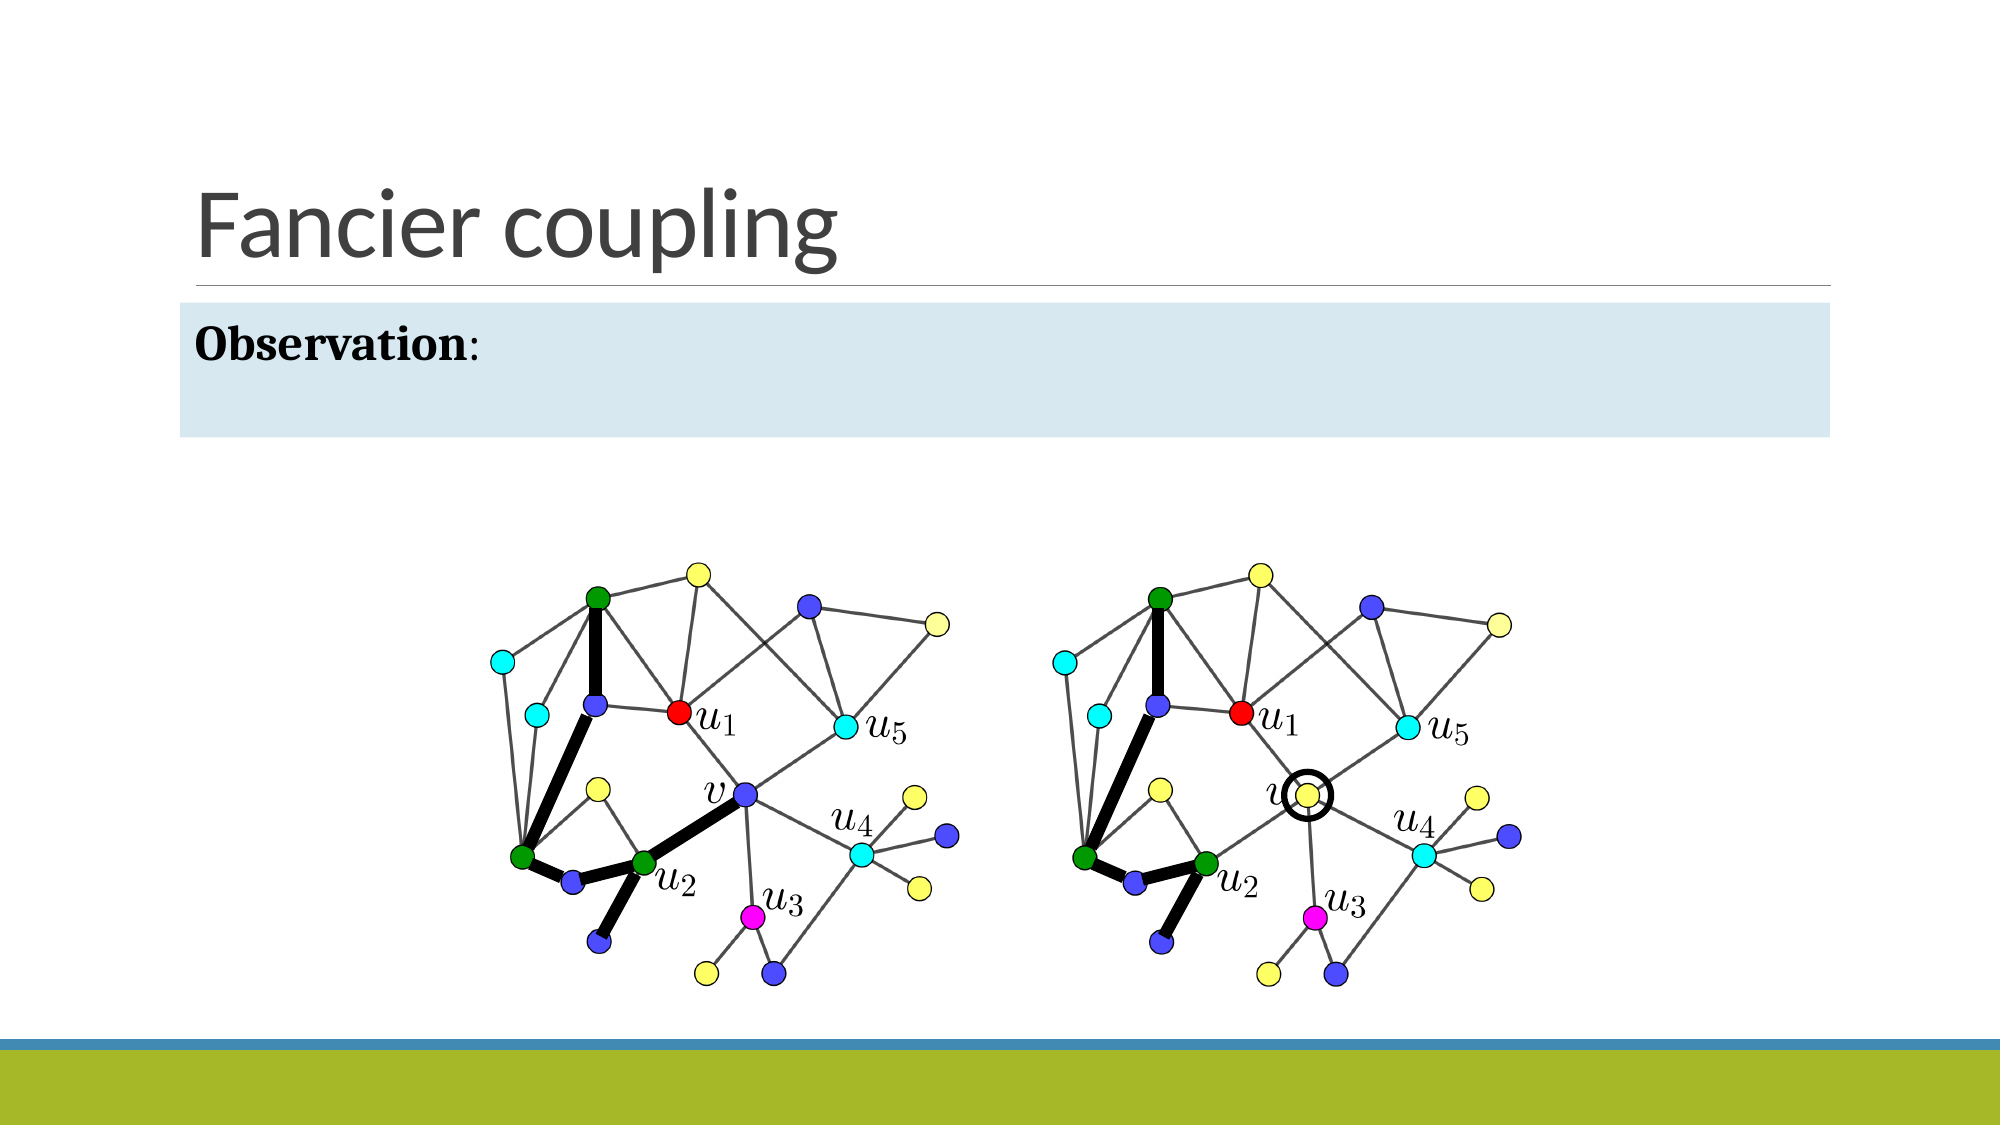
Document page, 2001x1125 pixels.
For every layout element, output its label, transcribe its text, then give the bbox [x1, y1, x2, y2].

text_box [600, 887, 636, 938]
title Fancier coupling [180, 47, 1830, 285]
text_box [530, 863, 563, 878]
picture [482, 550, 1528, 999]
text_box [1090, 715, 1150, 849]
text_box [650, 801, 738, 857]
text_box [1163, 887, 1199, 938]
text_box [1092, 863, 1125, 878]
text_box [1141, 865, 1196, 880]
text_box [527, 715, 588, 849]
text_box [579, 865, 634, 880]
